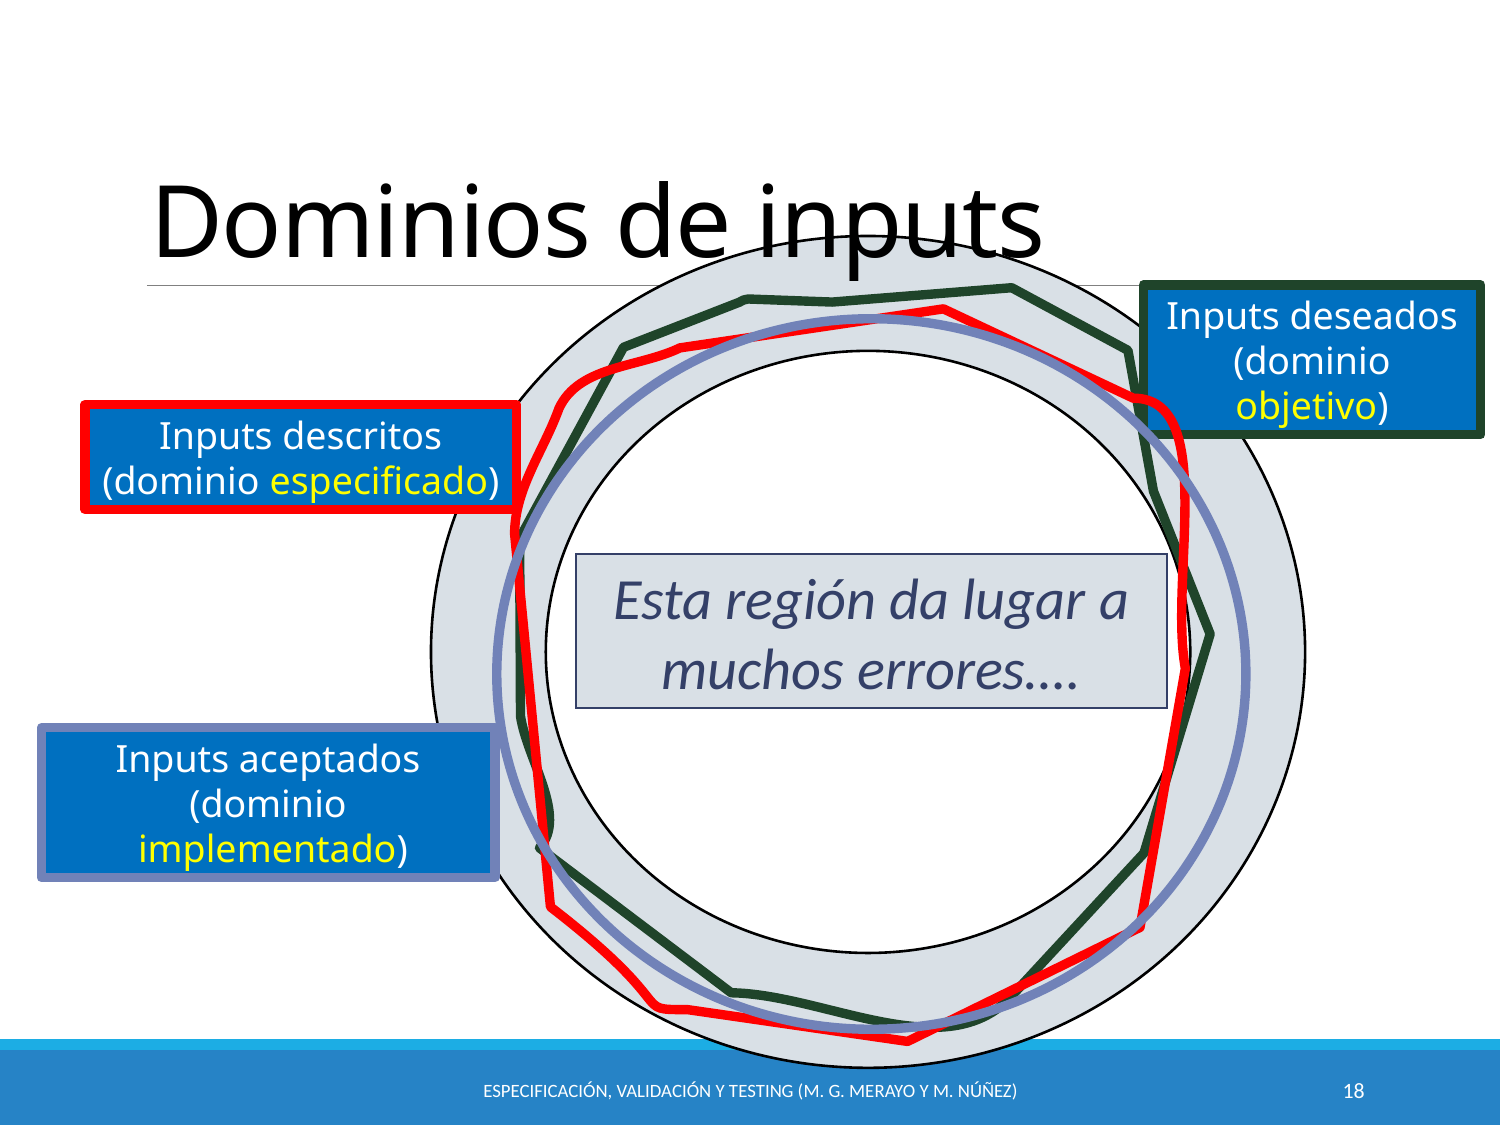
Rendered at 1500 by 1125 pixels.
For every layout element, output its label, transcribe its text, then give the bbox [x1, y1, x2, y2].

text_box Inputs deseados (dominio objetivo) [1143, 284, 1481, 435]
text_box [513, 336, 748, 557]
text_box Inputs aceptados (dominio implementado) [41, 727, 496, 878]
text_box Inputs descritos (dominio especificado) [84, 404, 517, 510]
text_box [429, 435, 1307, 1059]
text_box [538, 845, 543, 853]
text_box [515, 285, 1143, 501]
text_box [1129, 922, 1143, 935]
text_box Esta región da lugar a muchos errores…. [575, 553, 1167, 709]
text_box [543, 850, 947, 1043]
text_box [495, 317, 1248, 1031]
footer Especificación, Validación y Testing (M. G. Merayo y M. Núñez) [453, 1059, 1047, 1120]
text_box [938, 1011, 997, 1029]
title Dominios de inputs [135, 47, 1447, 285]
text_box [879, 307, 1186, 477]
text_box [610, 286, 1138, 397]
slide_number 18 [1218, 1059, 1380, 1120]
